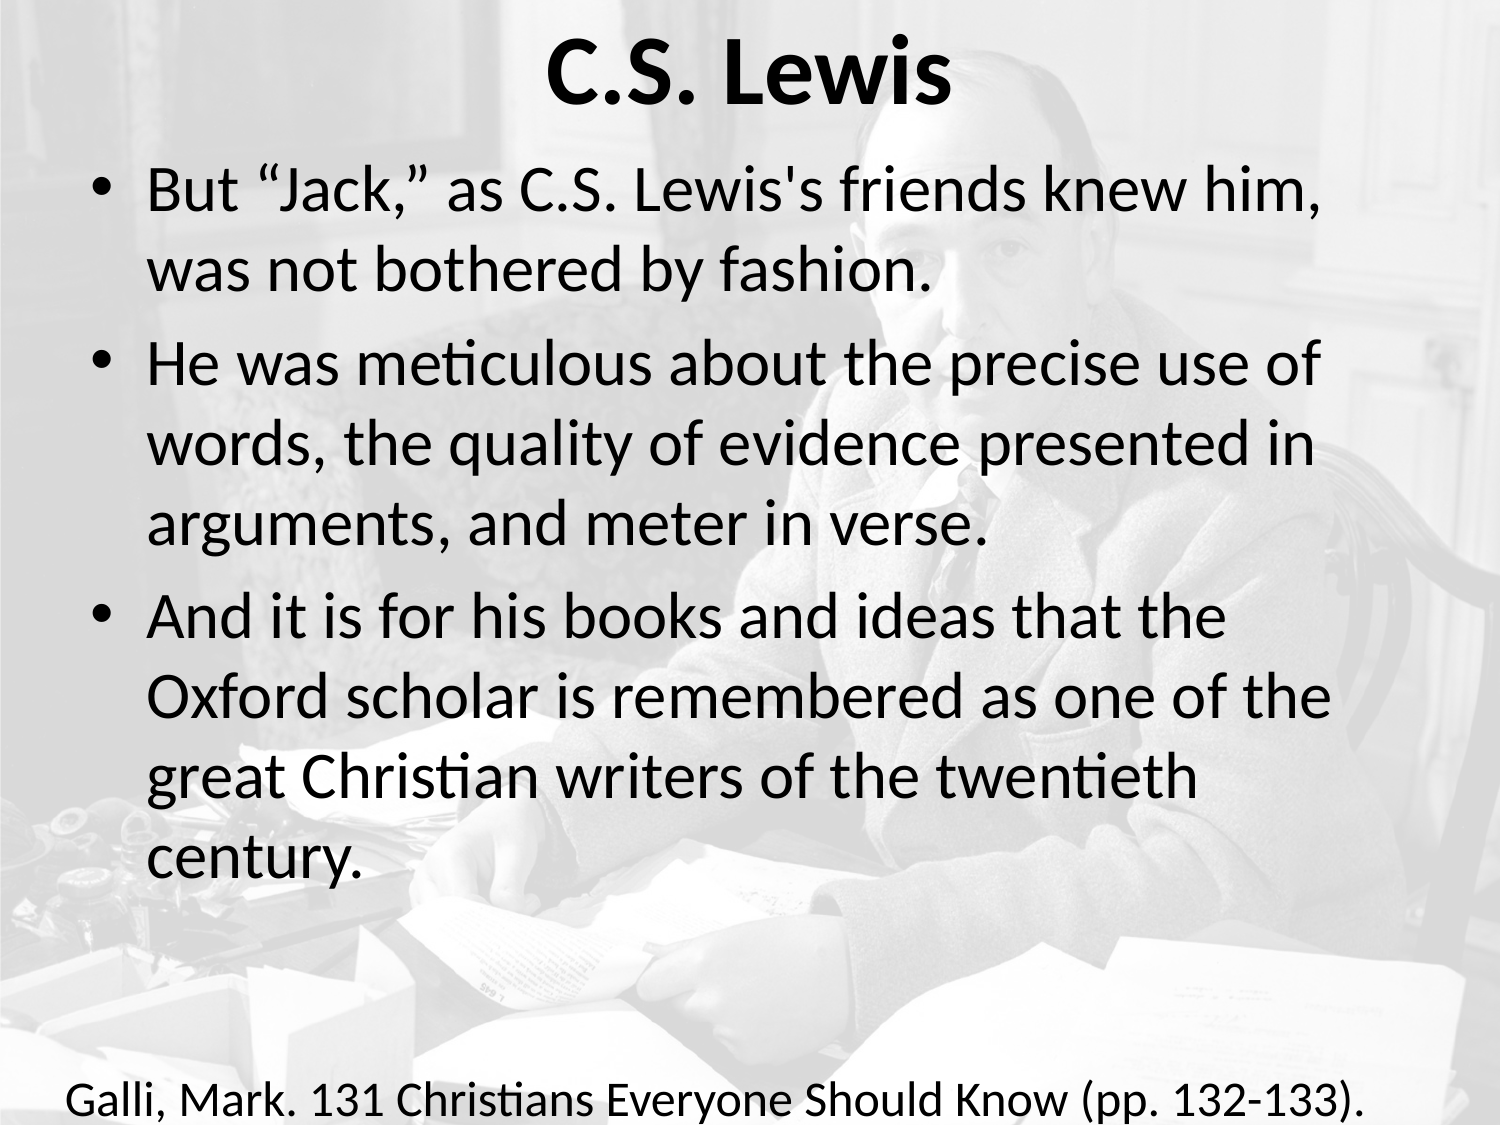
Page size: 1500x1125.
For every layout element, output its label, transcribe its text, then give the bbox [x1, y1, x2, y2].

title C.S. Lewis [0, 4, 1500, 125]
list But “Jack,” as C.S. Lewis's friends knew him, was not bothered by fashion. He was meticulous about the precise use of words, the quality of evidence presented in arguments, and meter in verse. And it is for his books and ideas that the Oxford scholar is remembered as one of the great Christian writers of the twentieth century. [75, 137, 1425, 1059]
text_box Galli, Mark. 131 Christians Everyone Should Know (pp. 132-133). [49, 1059, 1478, 1125]
